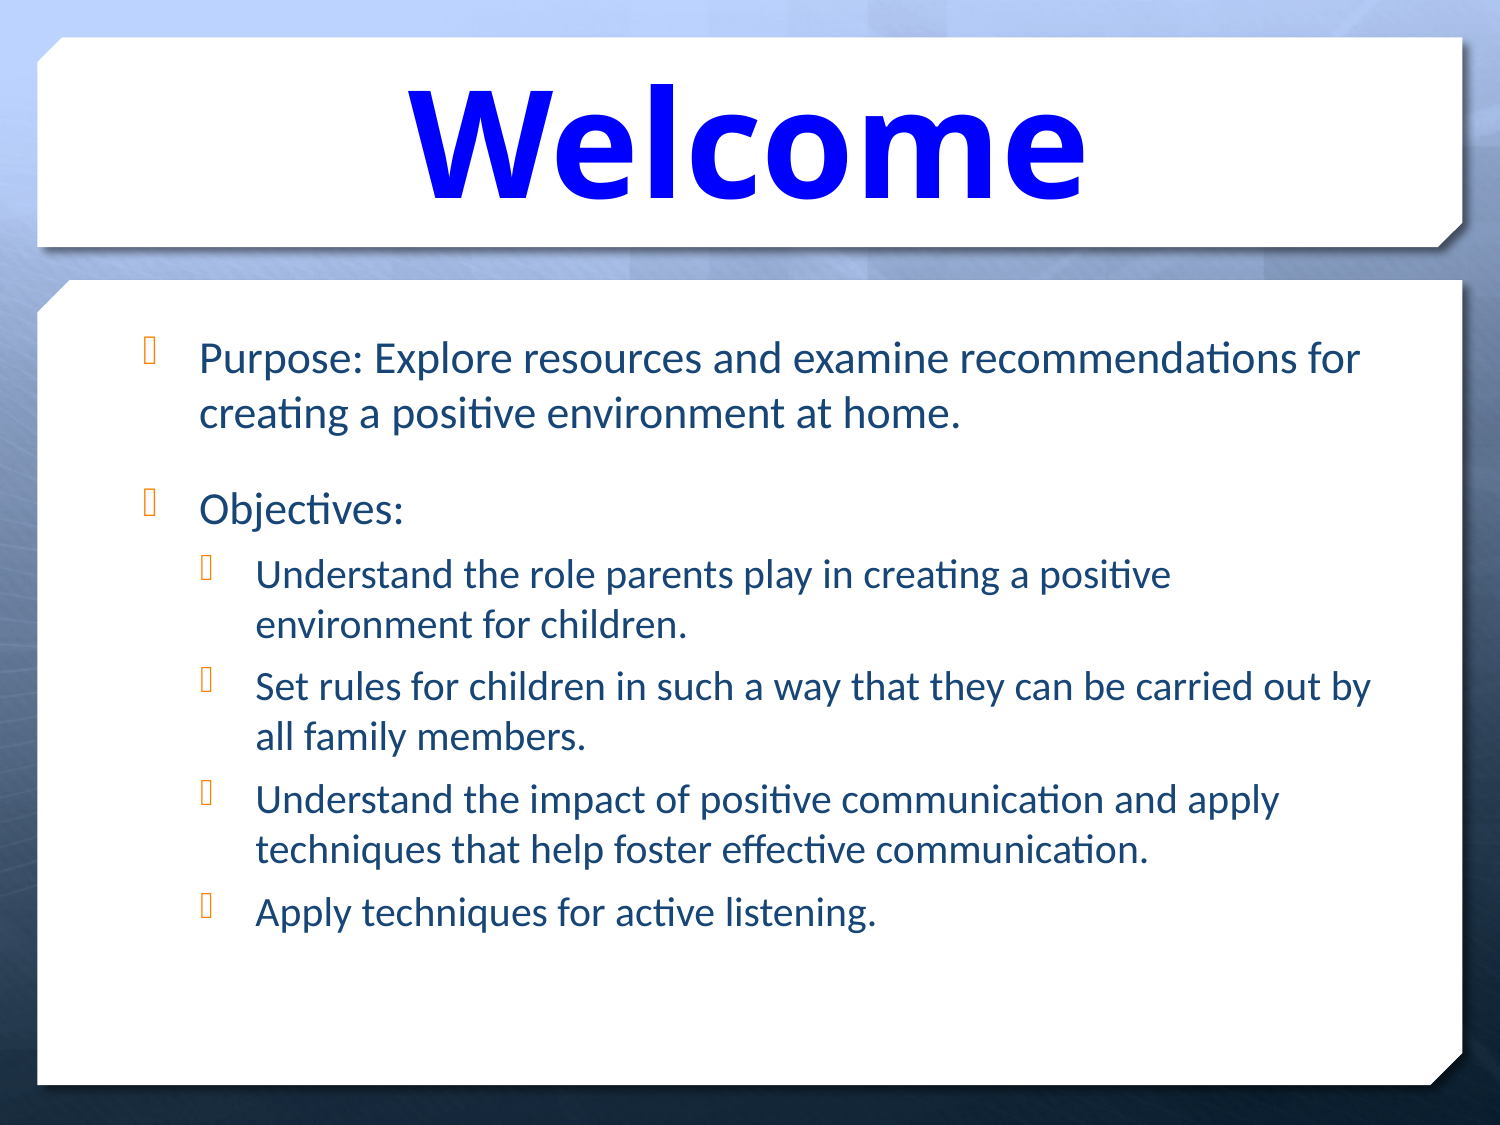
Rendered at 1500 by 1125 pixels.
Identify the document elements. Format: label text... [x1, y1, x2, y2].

list Purpose: Explore resources and examine recommendations for creating a positive environment at home. Objectives: Understand the role parents play in creating a positive environment for children. Set rules for children in such a way that they can be carried out by all family members. Understand the impact of positive communication and apply techniques that help foster effective communication. Apply techniques for active listening. [127, 319, 1400, 1048]
title Welcome [127, 48, 1372, 236]
